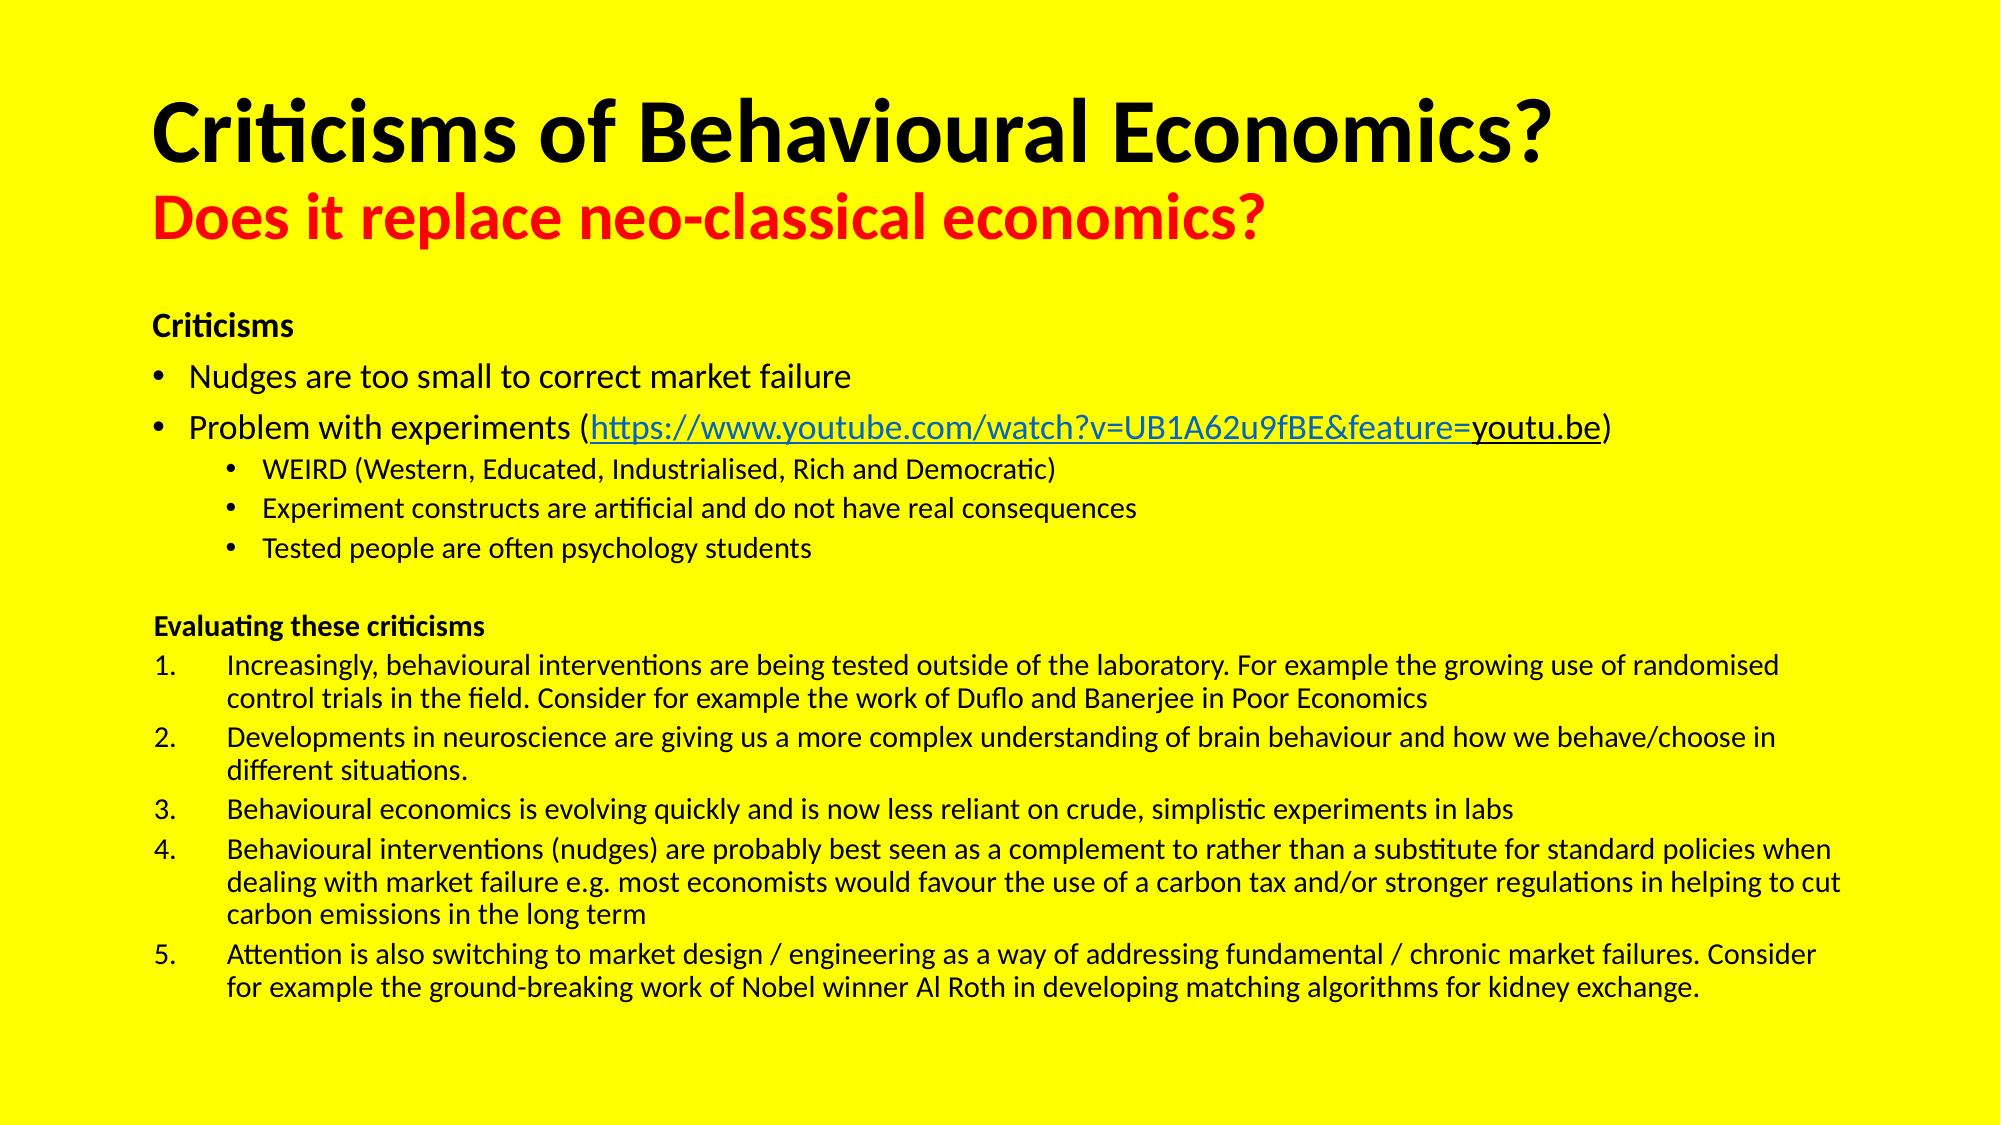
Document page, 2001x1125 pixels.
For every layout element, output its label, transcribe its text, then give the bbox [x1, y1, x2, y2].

title Criticisms of Behavioural Economics? Does it replace neo-classical economics? [137, 59, 1863, 278]
list Criticisms Nudges are too small to correct market failure Problem with experiments (https://www.youtube.com/watch?v=UB1A62u9fBE&feature=youtu.be) WEIRD (Western, Educated, Industrialised, Rich and Democratic) Experiment constructs are artificial and do not have real consequences Tested people are often psychology students Evaluating these criticisms Increasingly, behavioural interventions are being tested outside of the laboratory. For example the growing use of randomised control trials in the field. Consider for example the work of Duflo and Banerjee in Poor Economics Developments in neuroscience are giving us a more complex understanding of brain behaviour and how we behave/choose in different situations. Behavioural economics is evolving quickly and is now less reliant on crude, simplistic experiments in labs Behavioural interventions (nudges) are probably best seen as a complement to rather than a substitute for standard policies when dealing with market failure e.g. most economists would favour the use of a carbon tax and/or stronger regulations in helping to cut carbon emissions in the long term Attention is also switching to market design / engineering as a way of addressing fundamental / chronic market failures. Consider for example the ground-breaking work of Nobel winner Al Roth in developing matching algorithms for kidney exchange. [137, 299, 1863, 1014]
